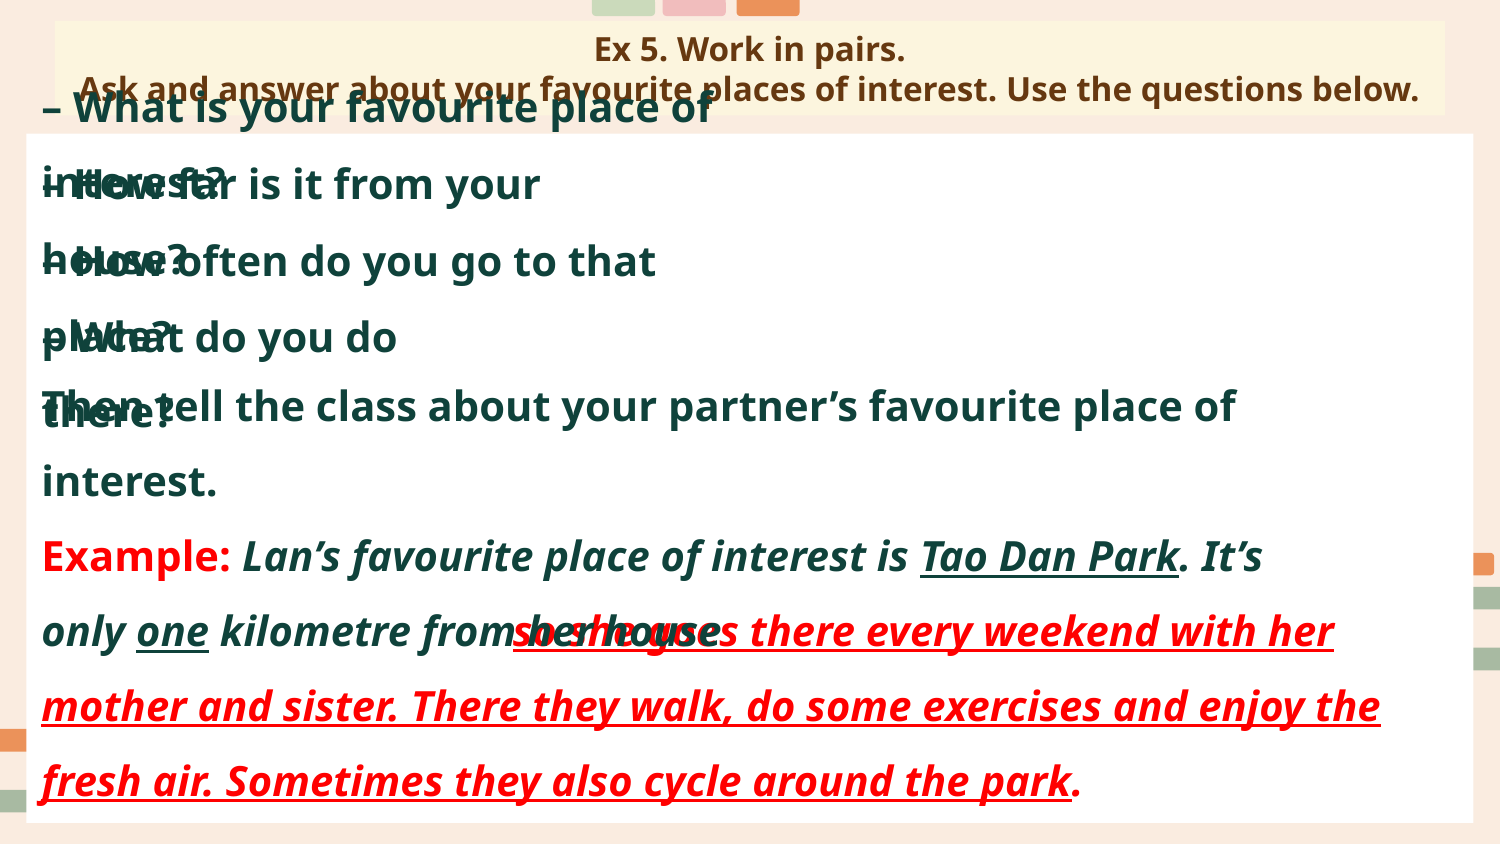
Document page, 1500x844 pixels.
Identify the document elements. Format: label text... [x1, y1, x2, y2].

text_box – How far is it from your house? [26, 221, 668, 292]
text_box Ex 5. Work in pairs. Ask and answer about your favourite places of interest. Use the questions below. [54, 20, 1445, 116]
title – What is your favourite place of interest? – How far is it from your house? – How often do you go to that place? – What do you do there? Then tell the class about your partner’s favourite place of interest. Example: Lan’s favourite place of interest is Tao Dan Park. It’s only one kilometre from her house [26, 133, 1474, 600]
text_box Then tell the class about your partner’s favourite place of interest. Example: Lan’s favourite place of interest is Tao Dan Park. It’s only one kilometre from her house [26, 428, 1364, 670]
text_box – What do you do there? [26, 369, 522, 428]
text_box – How often do you go to that place? [26, 292, 750, 375]
text_box so she goes there every weekend with her mother and sister. There they walk, do some exercises and enjoy the fresh air. Sometimes they also cycle around the park. [26, 600, 1474, 820]
text_box – What is your favourite place of interest? [26, 139, 829, 221]
